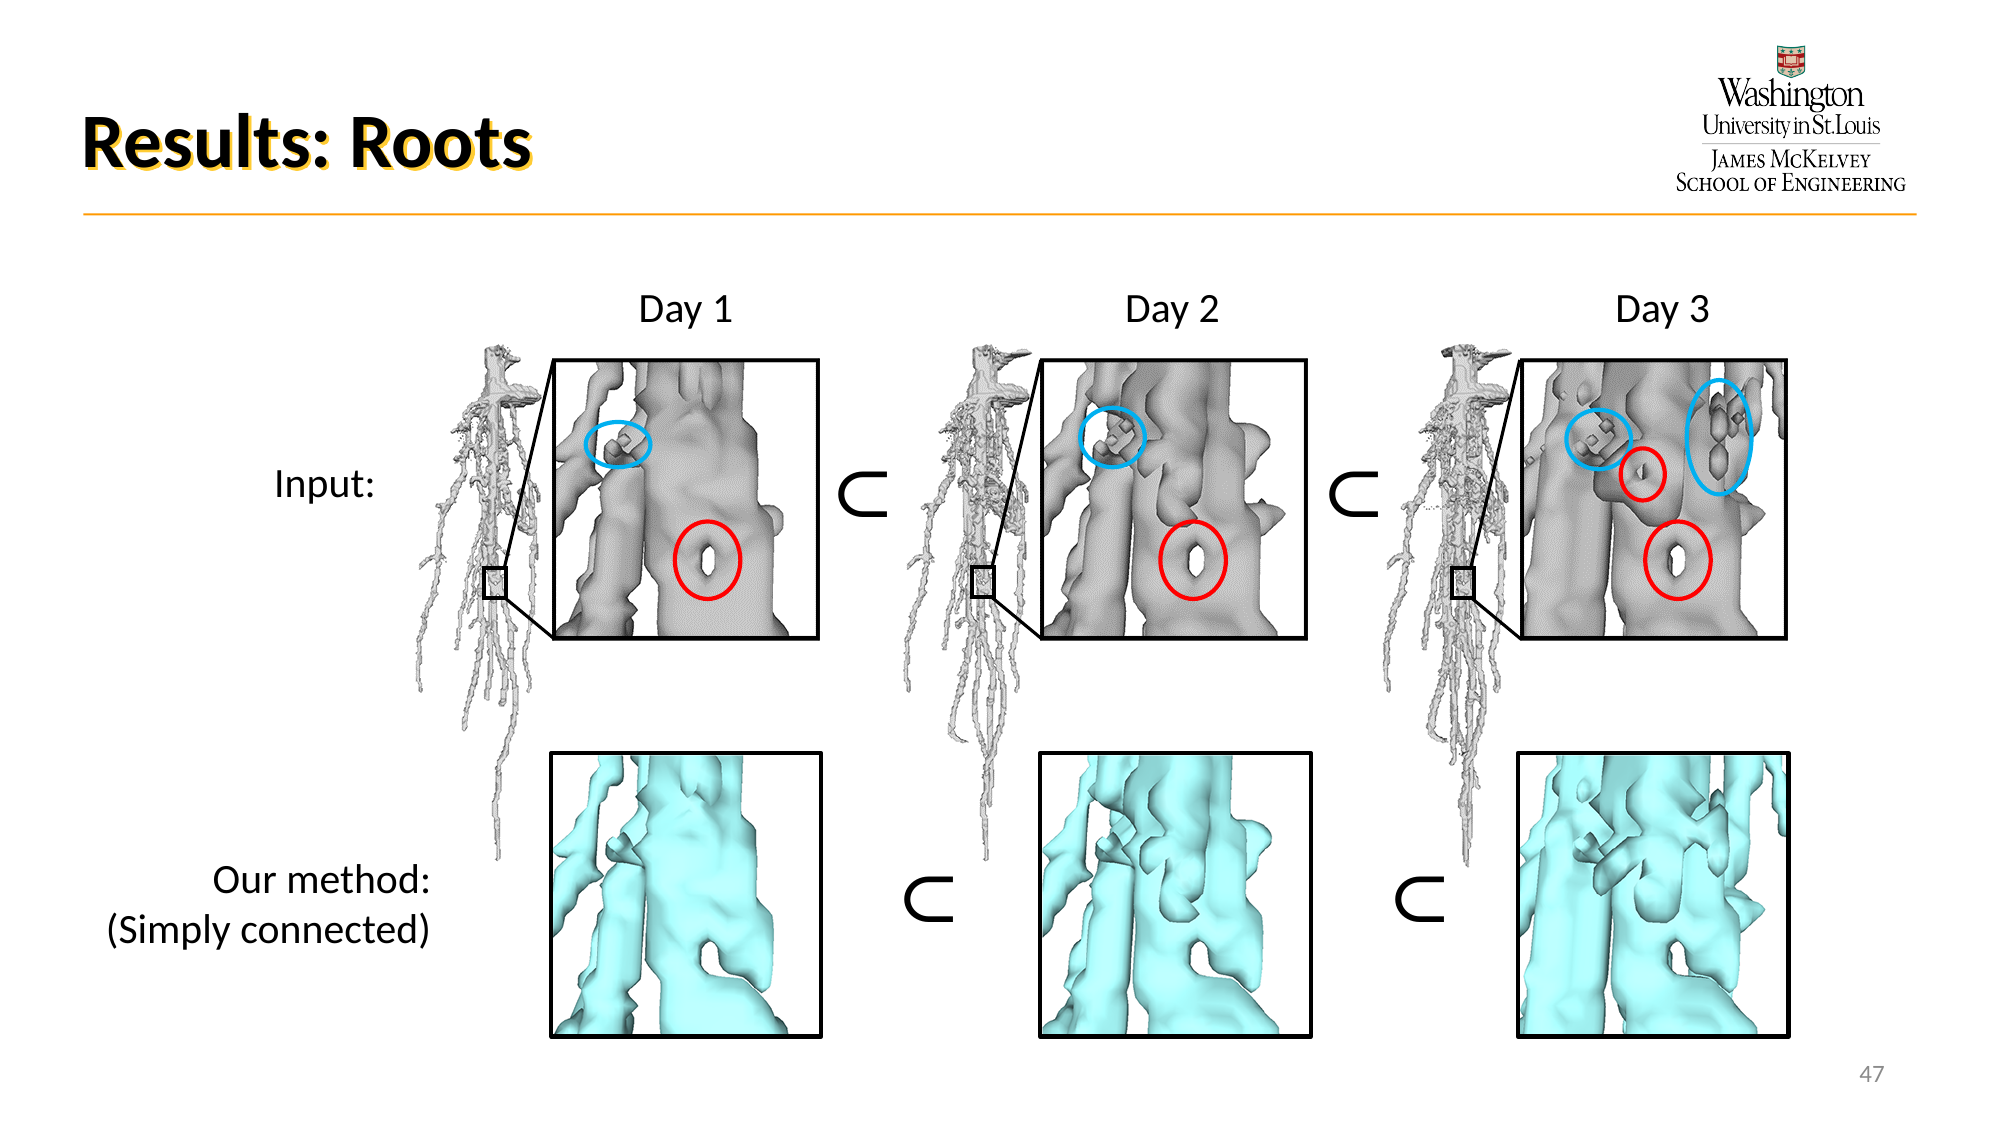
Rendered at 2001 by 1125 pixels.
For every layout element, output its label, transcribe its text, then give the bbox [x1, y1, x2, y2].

picture [1665, 34, 1917, 203]
picture [406, 335, 1808, 871]
text_box Input: [259, 448, 391, 514]
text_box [674, 448, 1711, 600]
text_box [503, 272, 1726, 640]
slide_number 47 [1433, 1042, 1900, 1103]
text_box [88, 754, 1787, 1035]
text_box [585, 379, 1752, 495]
title Results: Roots [66, 36, 1534, 237]
